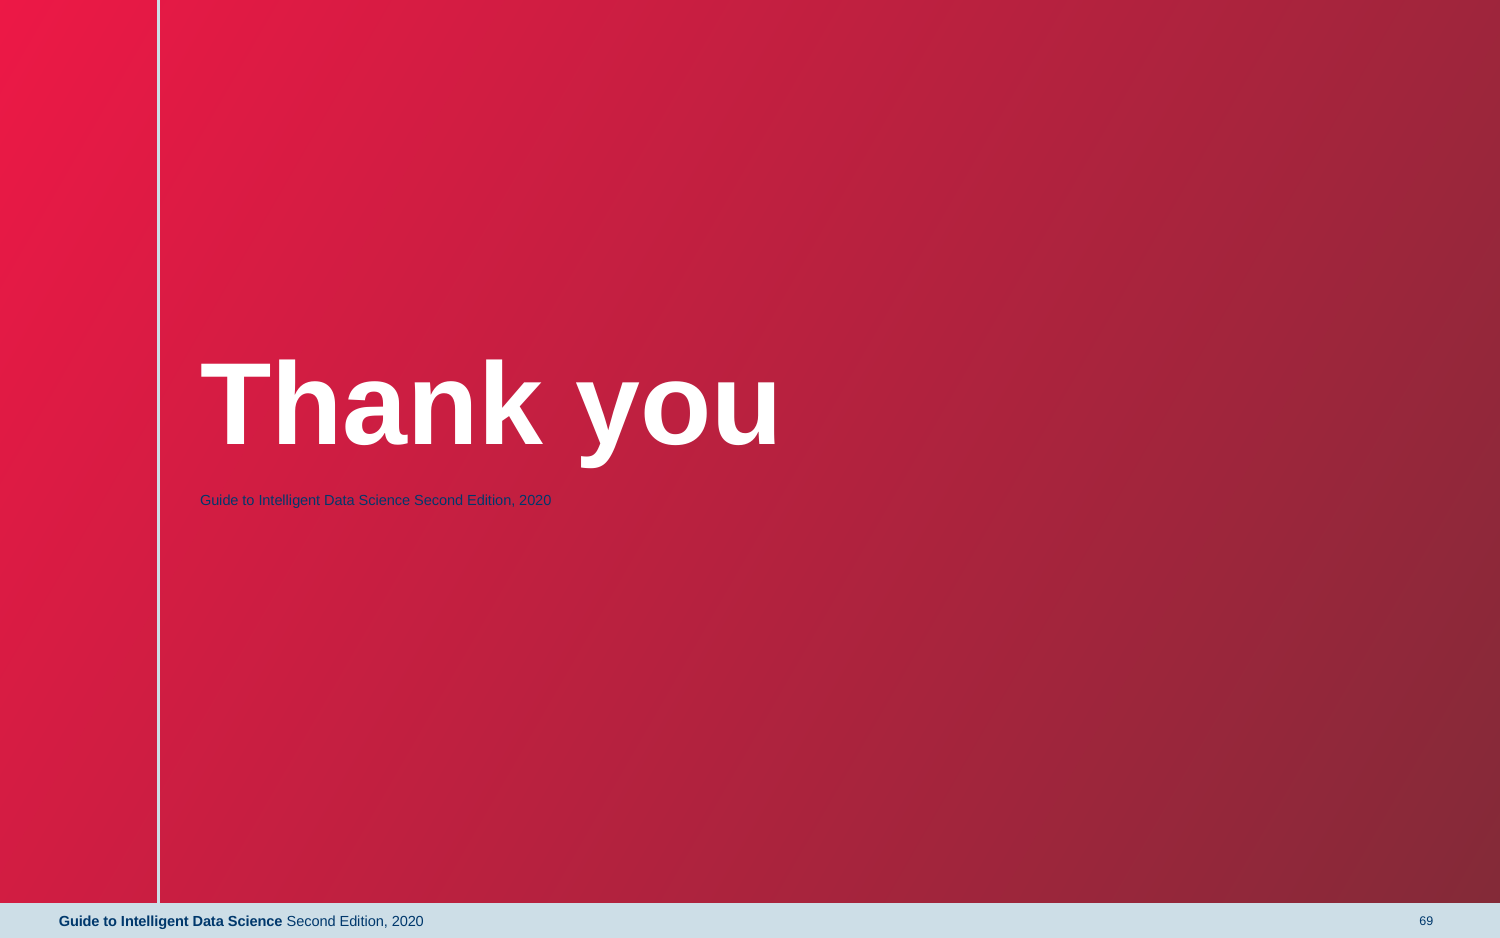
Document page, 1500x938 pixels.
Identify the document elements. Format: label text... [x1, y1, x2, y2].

footer Guide to Intelligent Data Science Second Edition, 2020 [200, 480, 1402, 520]
slide_number 69 [1411, 900, 1442, 938]
title Thank you [200, 327, 1402, 469]
